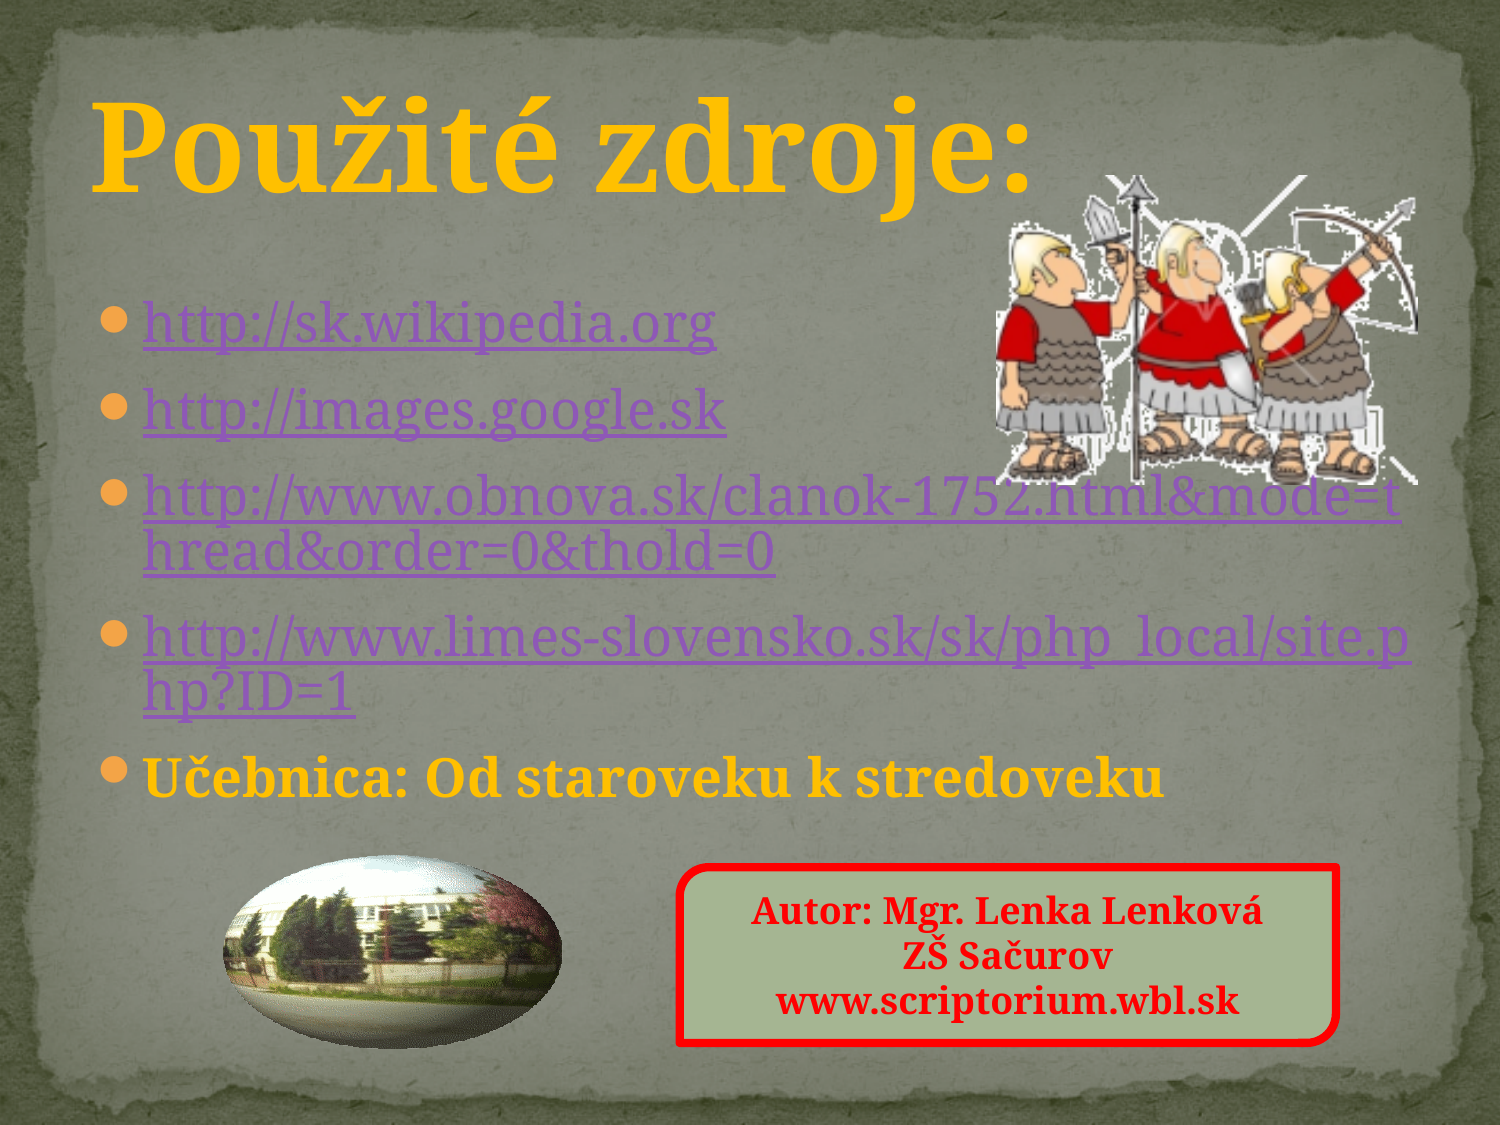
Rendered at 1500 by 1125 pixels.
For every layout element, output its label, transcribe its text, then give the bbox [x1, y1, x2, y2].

text_box Autor: Mgr. Lenka Lenková ZŠ Sačurov www.scriptorium.wbl.sk [676, 864, 1340, 1047]
picture [996, 175, 1418, 485]
title Použité zdroje: [74, 24, 1425, 225]
picture [222, 855, 563, 1049]
list http://sk.wikipedia.org http://images.google.sk http://www.obnova.sk/clanok-1752.html&mode=thread&order=0&thold=0 http://www.limes-slovensko.sk/sk/php_local/site.php?ID=1 Učebnica: Od staroveku k stredoveku [82, 281, 1432, 1032]
